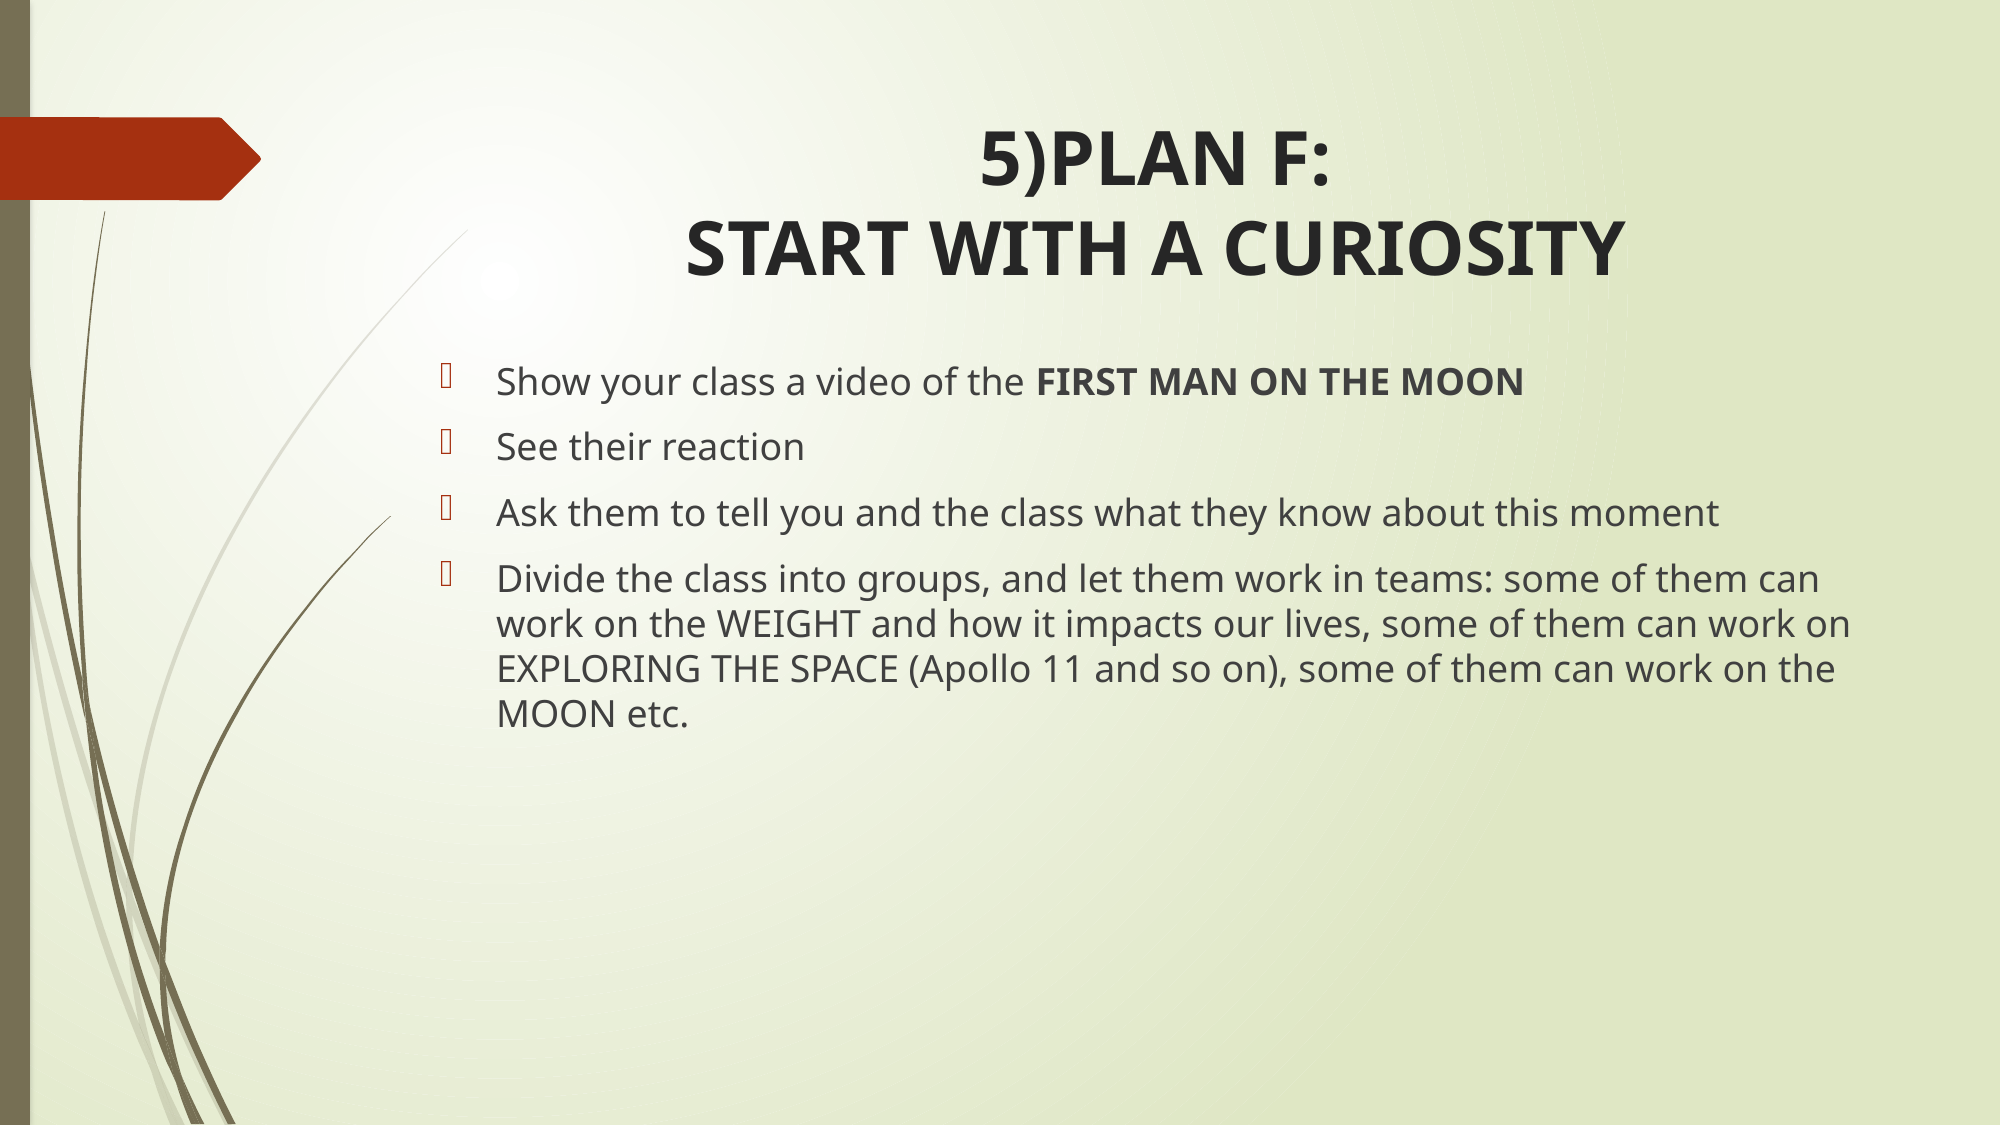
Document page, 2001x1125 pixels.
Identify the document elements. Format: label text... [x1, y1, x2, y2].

list Show your class a video of the FIRST MAN ON THE MOON See their reaction Ask them to tell you and the class what they know about this moment Divide the class into groups, and let them work in teams: some of them can work on the WEIGHT and how it impacts our lives, some of them can work on EXPLORING THE SPACE (Apollo 11 and so on), some of them can work on the MOON etc. [424, 350, 1888, 970]
title 5)PLAN F: START WITH A CURIOSITY [425, 102, 1888, 313]
